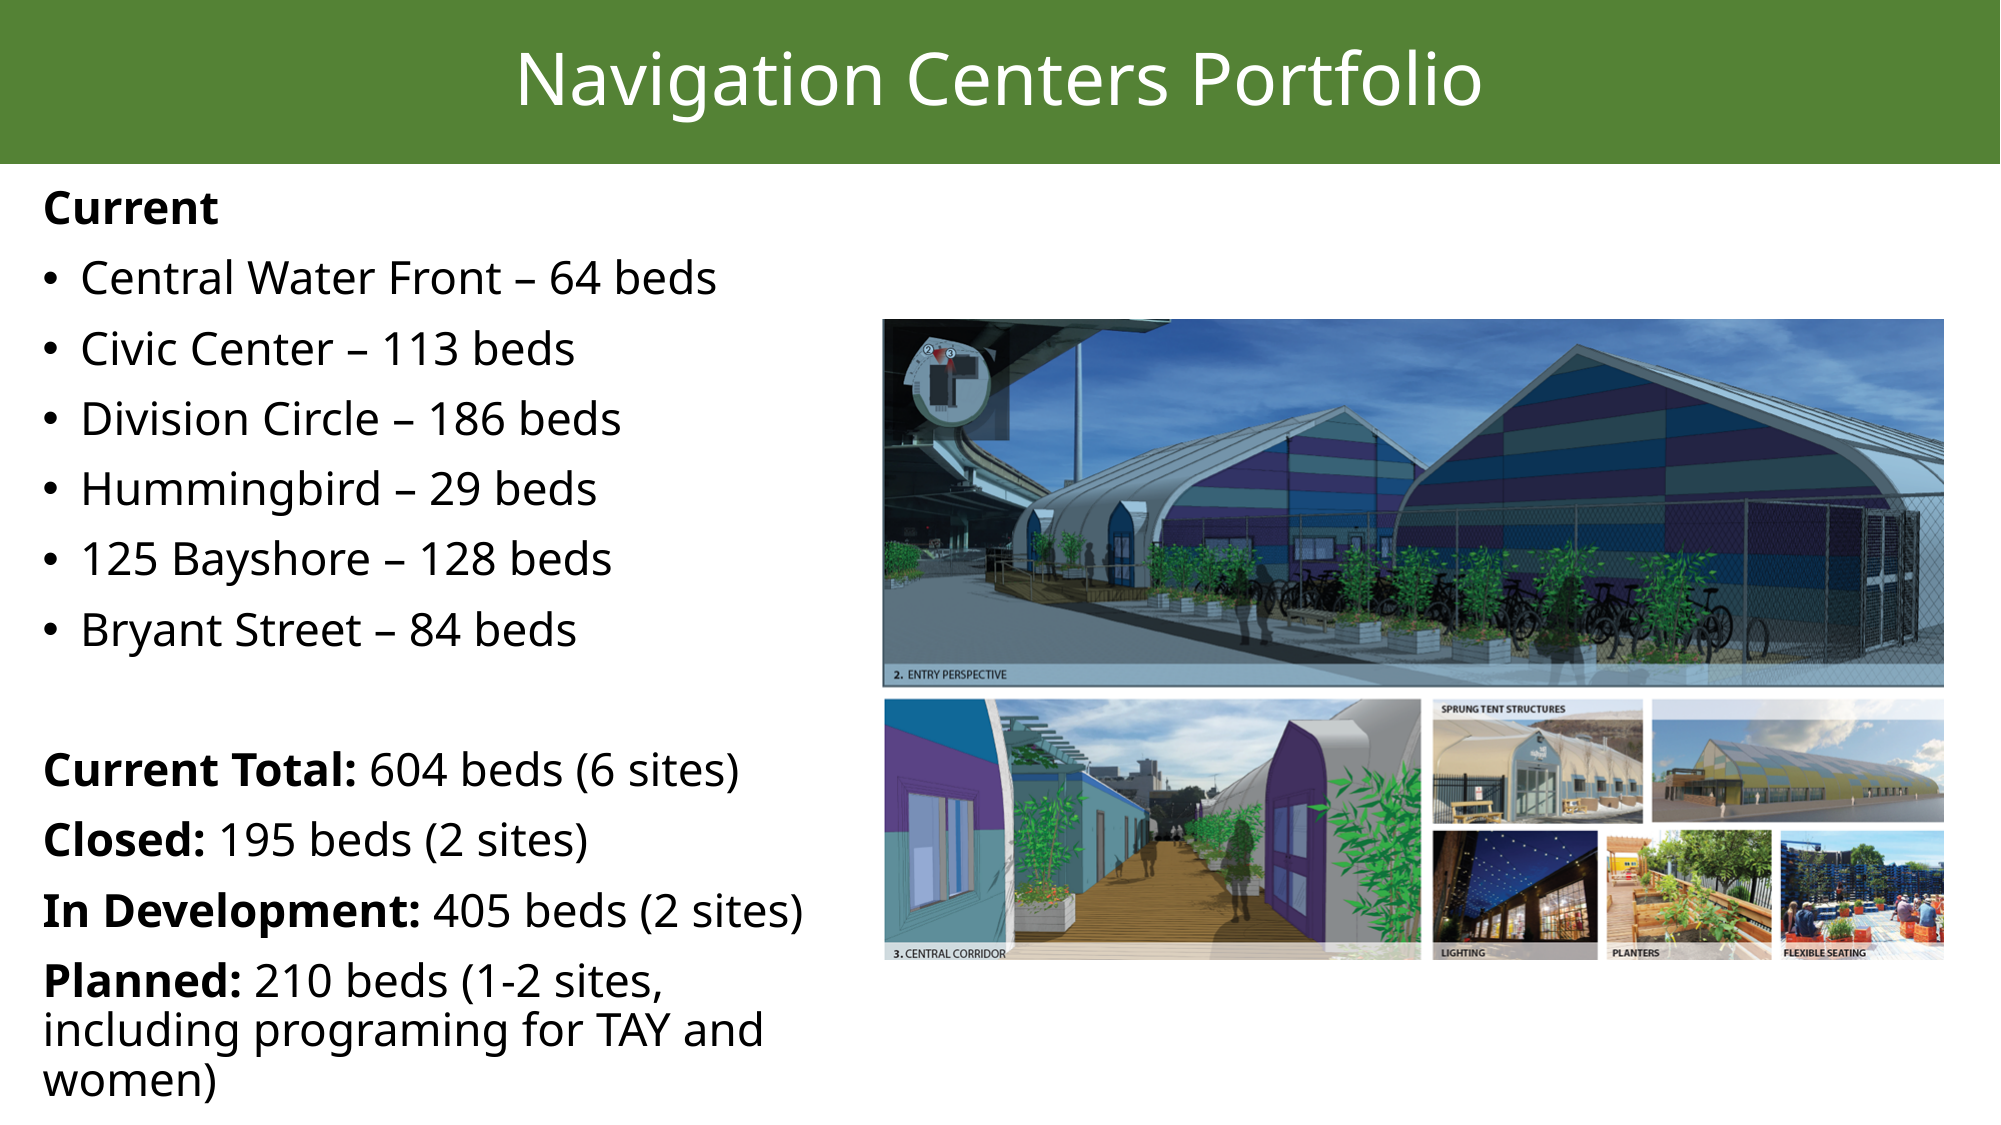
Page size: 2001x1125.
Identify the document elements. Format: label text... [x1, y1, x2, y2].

list Current Central Water Front – 64 beds Civic Center – 113 beds Division Circle – 186 beds Hummingbird – 29 beds 125 Bayshore – 128 beds Bryant Street – 84 beds Current Total: 604 beds (6 sites) Closed: 195 beds (2 sites) In Development: 405 beds (2 sites) Planned: 210 beds (1-2 sites, including programing for TAY and women) [27, 177, 858, 1075]
picture [881, 319, 1944, 960]
text_box Navigation Centers Portfolio [0, 0, 2000, 164]
